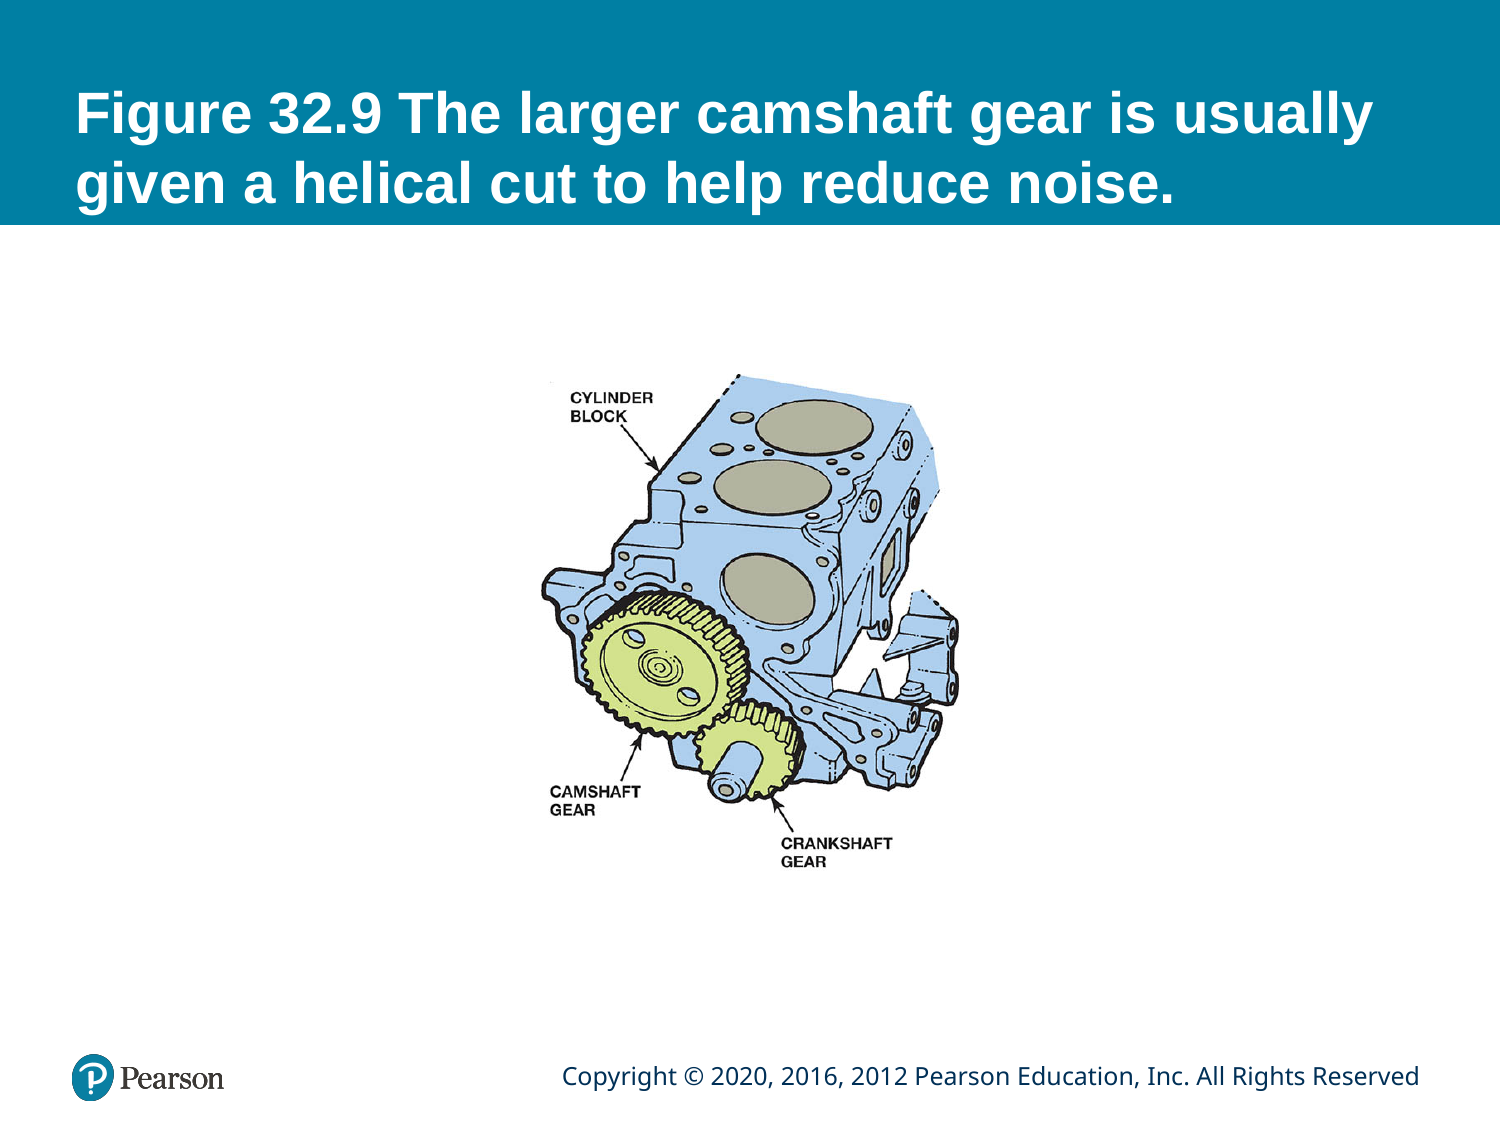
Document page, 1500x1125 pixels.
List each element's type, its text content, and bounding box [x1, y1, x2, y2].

picture [80, 1063, 106, 1088]
picture [98, 1054, 224, 1101]
picture [541, 374, 959, 871]
title Figure 32.9 The larger camshaft gear is usually given a helical cut to help reduce noise. [75, 35, 1425, 216]
picture [72, 1054, 87, 1070]
picture [72, 1088, 83, 1101]
